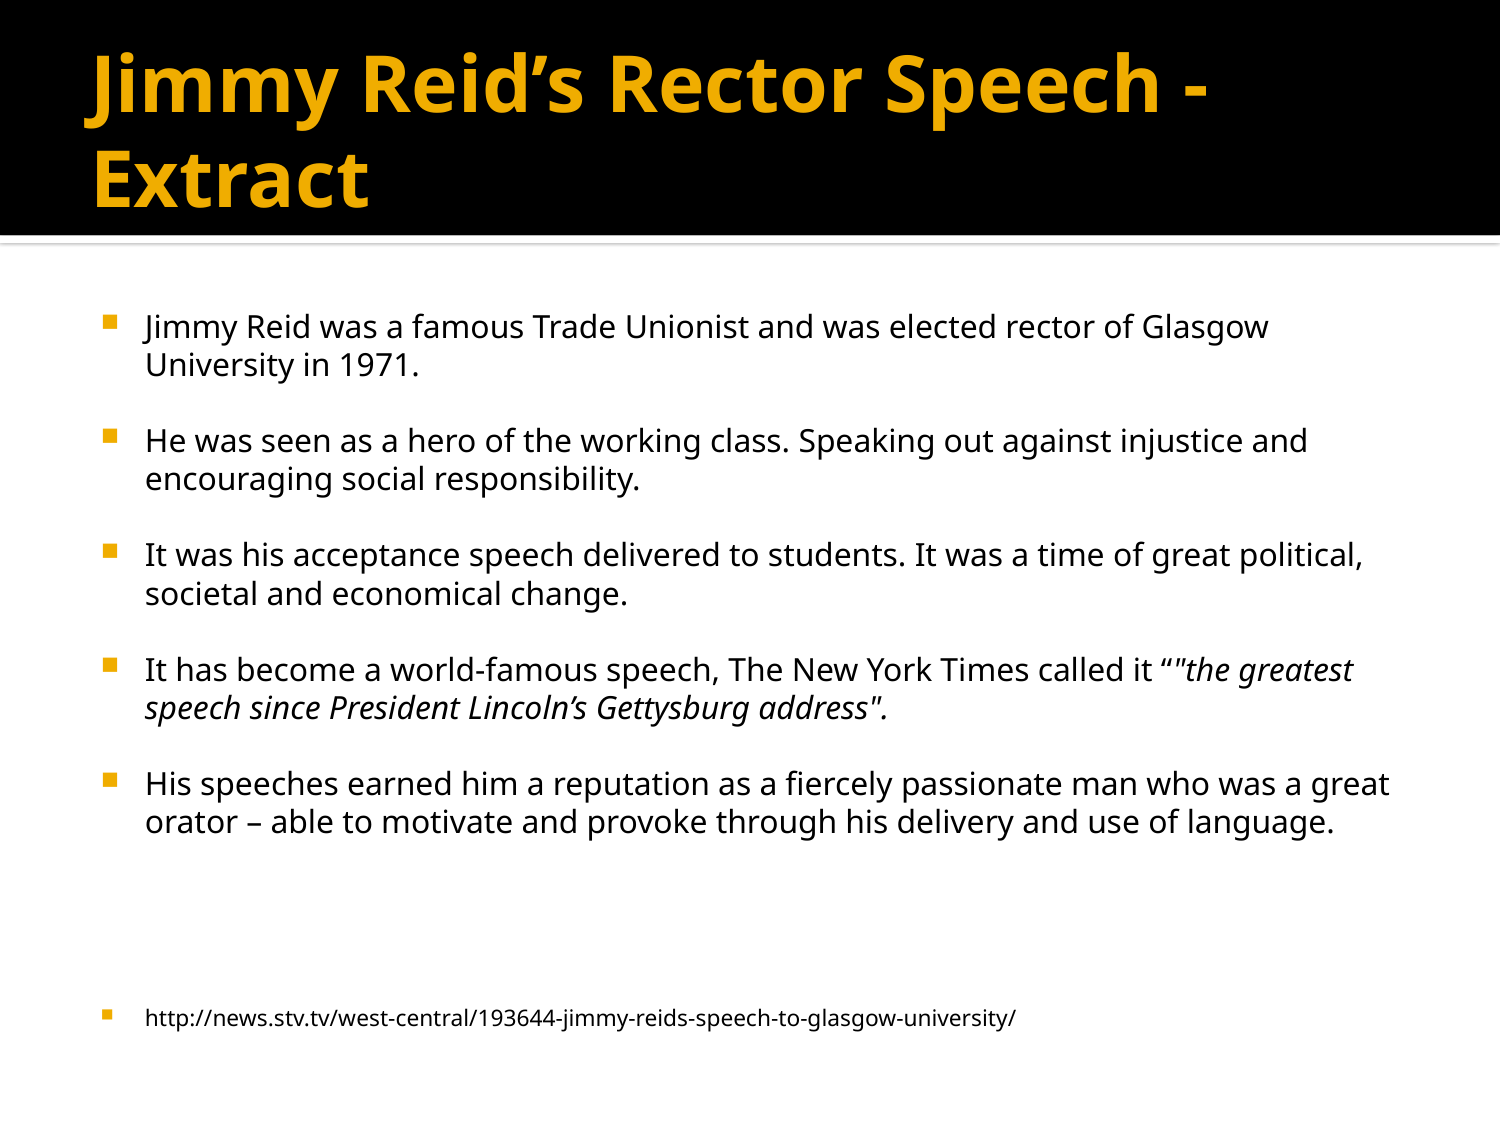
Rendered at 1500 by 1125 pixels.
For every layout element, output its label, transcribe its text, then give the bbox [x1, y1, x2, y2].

list Jimmy Reid was a famous Trade Unionist and was elected rector of Glasgow University in 1971. He was seen as a hero of the working class. Speaking out against injustice and encouraging social responsibility. It was his acceptance speech delivered to students. It was a time of great political, societal and economical change. It has become a world-famous speech, The New York Times called it “"the greatest speech since President Lincoln’s Gettysburg address". His speeches earned him a reputation as a fiercely passionate man who was a great orator – able to motivate and provoke through his delivery and use of language. http://news.stv.tv/west-central/193644-jimmy-reids-speech-to-glasgow-university/ [75, 291, 1425, 1050]
title Jimmy Reid’s Rector Speech - Extract [75, 25, 1425, 231]
